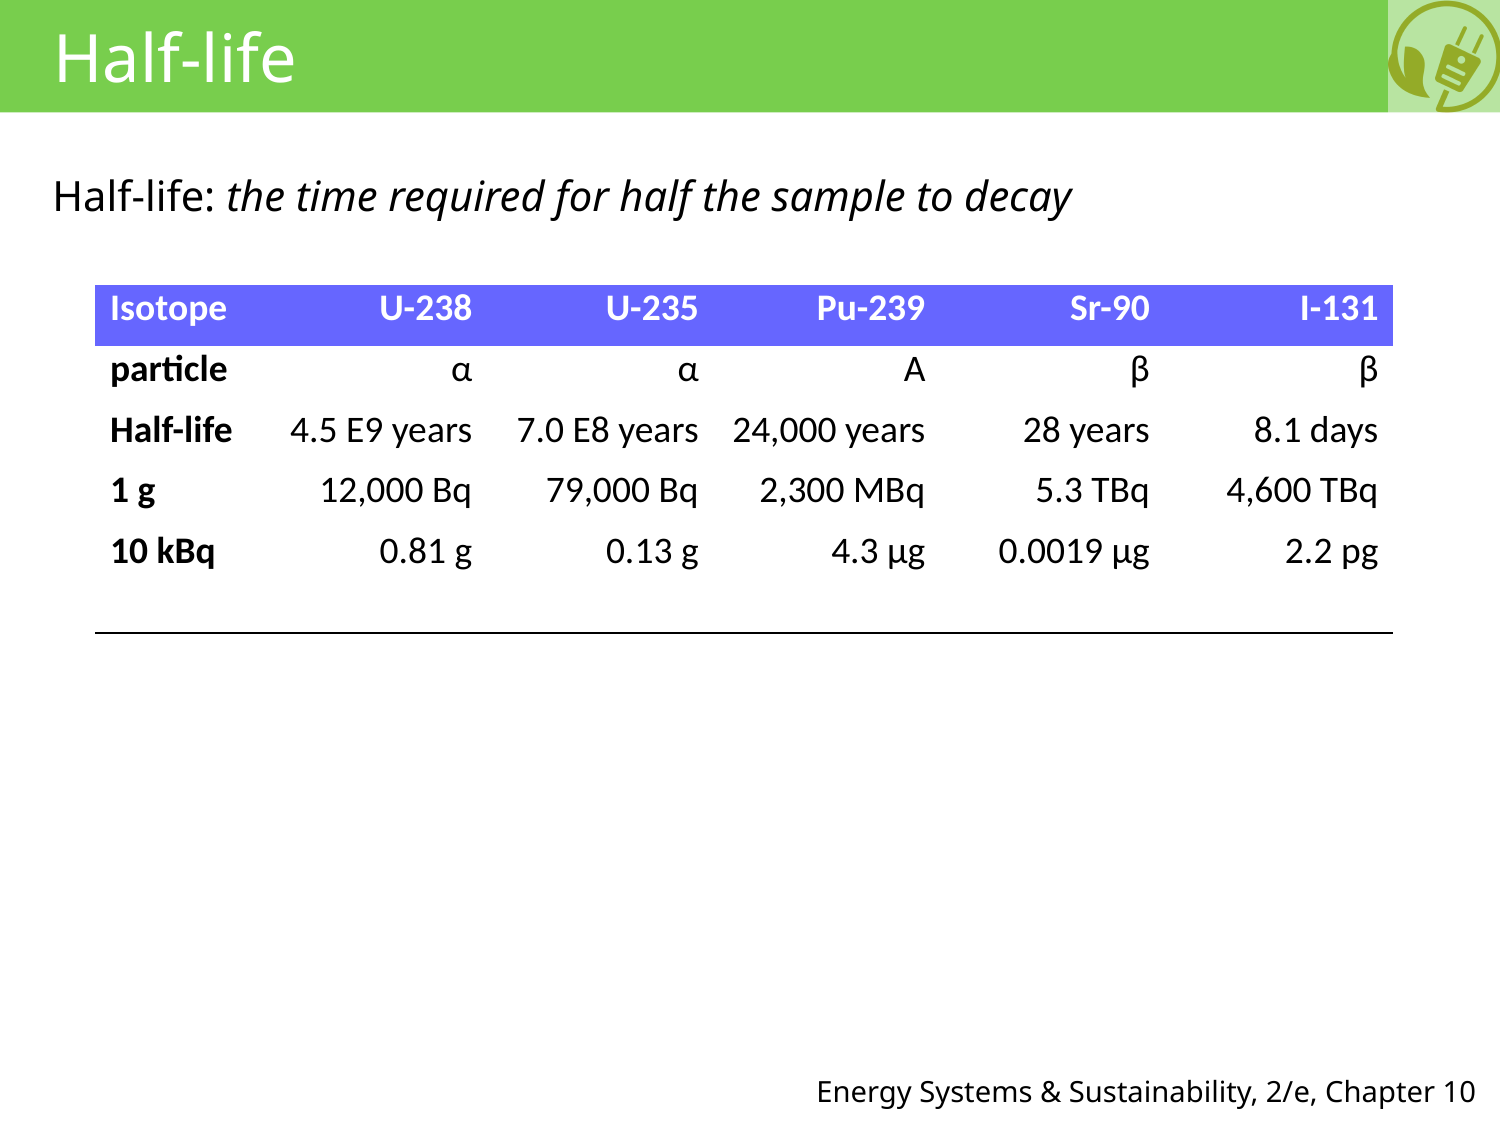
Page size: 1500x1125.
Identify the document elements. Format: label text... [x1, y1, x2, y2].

table_cell 0.0019 μg [940, 528, 1165, 632]
table_cell 4.5 E9 years [268, 406, 487, 467]
text_box Half-life: the time required for half the sample to decay [37, 157, 1457, 228]
table_cell α [268, 346, 487, 406]
table_cell 24,000 years [714, 406, 940, 467]
table_cell 12,000 Bq [268, 467, 487, 528]
text_box Energy Systems & Sustainability, 2/e, Chapter 10 [801, 1066, 1500, 1116]
table_header I-131 [1165, 285, 1393, 346]
table_header U-235 [487, 285, 714, 346]
table_cell β [1165, 346, 1393, 406]
table_cell 4,600 TBq [1165, 467, 1393, 528]
table_cell 0.13 g [487, 528, 714, 632]
table_cell Half-life [95, 406, 268, 467]
table_header U-238 [268, 285, 487, 346]
table_cell 2,300 MBq [714, 467, 940, 528]
table_cell α [487, 346, 714, 406]
table_cell β [940, 346, 1165, 406]
table_cell 4.3 μg [714, 528, 940, 632]
table_header Pu-239 [714, 285, 940, 346]
text_box [0, 0, 1388, 113]
table_cell 10 kBq [95, 528, 268, 632]
table_cell 7.0 E8 years [487, 406, 714, 467]
picture [1388, 0, 1500, 114]
table_header Sr-90 [940, 285, 1165, 346]
table_cell particle [95, 346, 268, 406]
table_header Isotope [95, 285, 268, 346]
table_cell 1 g [95, 467, 268, 528]
table_cell Α [714, 346, 940, 406]
table_cell 8.1 days [1165, 406, 1393, 467]
text_box Half-life [38, 8, 313, 103]
table_cell 28 years [940, 406, 1165, 467]
table_cell 0.81 g [268, 528, 487, 632]
table_cell 2.2 pg [1165, 528, 1393, 632]
table_cell 79,000 Bq [487, 467, 714, 528]
table_cell 5.3 TBq [940, 467, 1165, 528]
